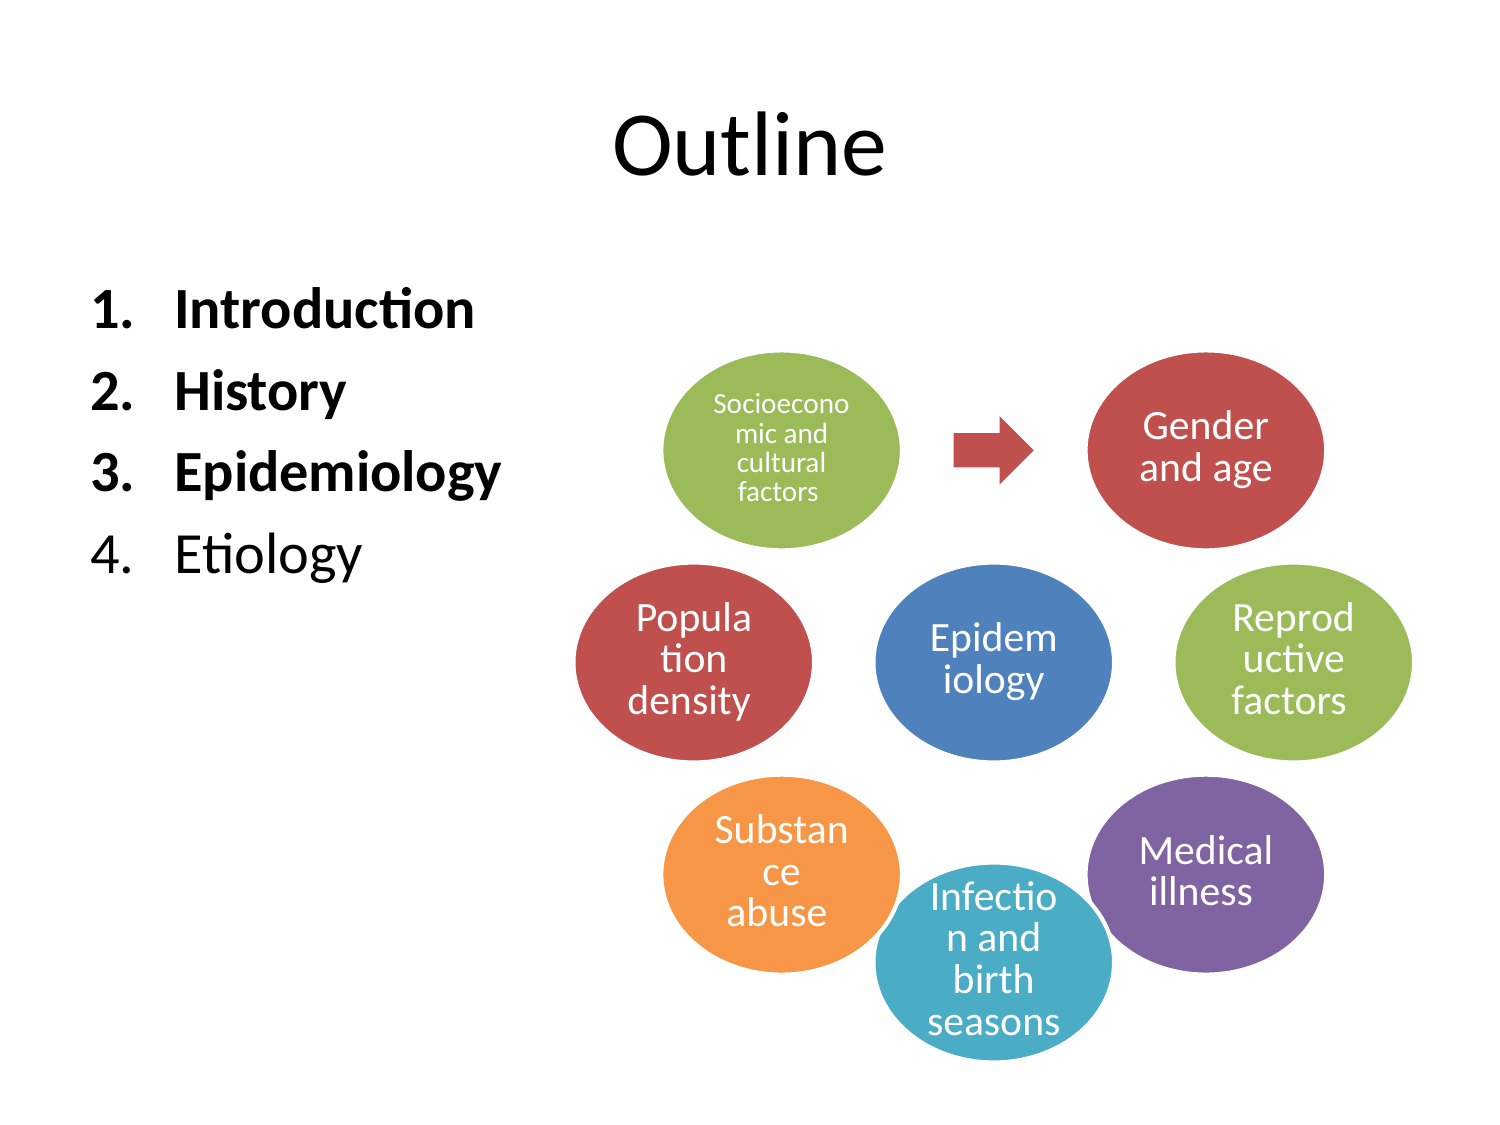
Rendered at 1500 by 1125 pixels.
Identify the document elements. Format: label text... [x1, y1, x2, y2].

title Outline [75, 45, 1425, 233]
list Introduction History Epidemiology Etiology [75, 262, 510, 1005]
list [512, 262, 1476, 1063]
